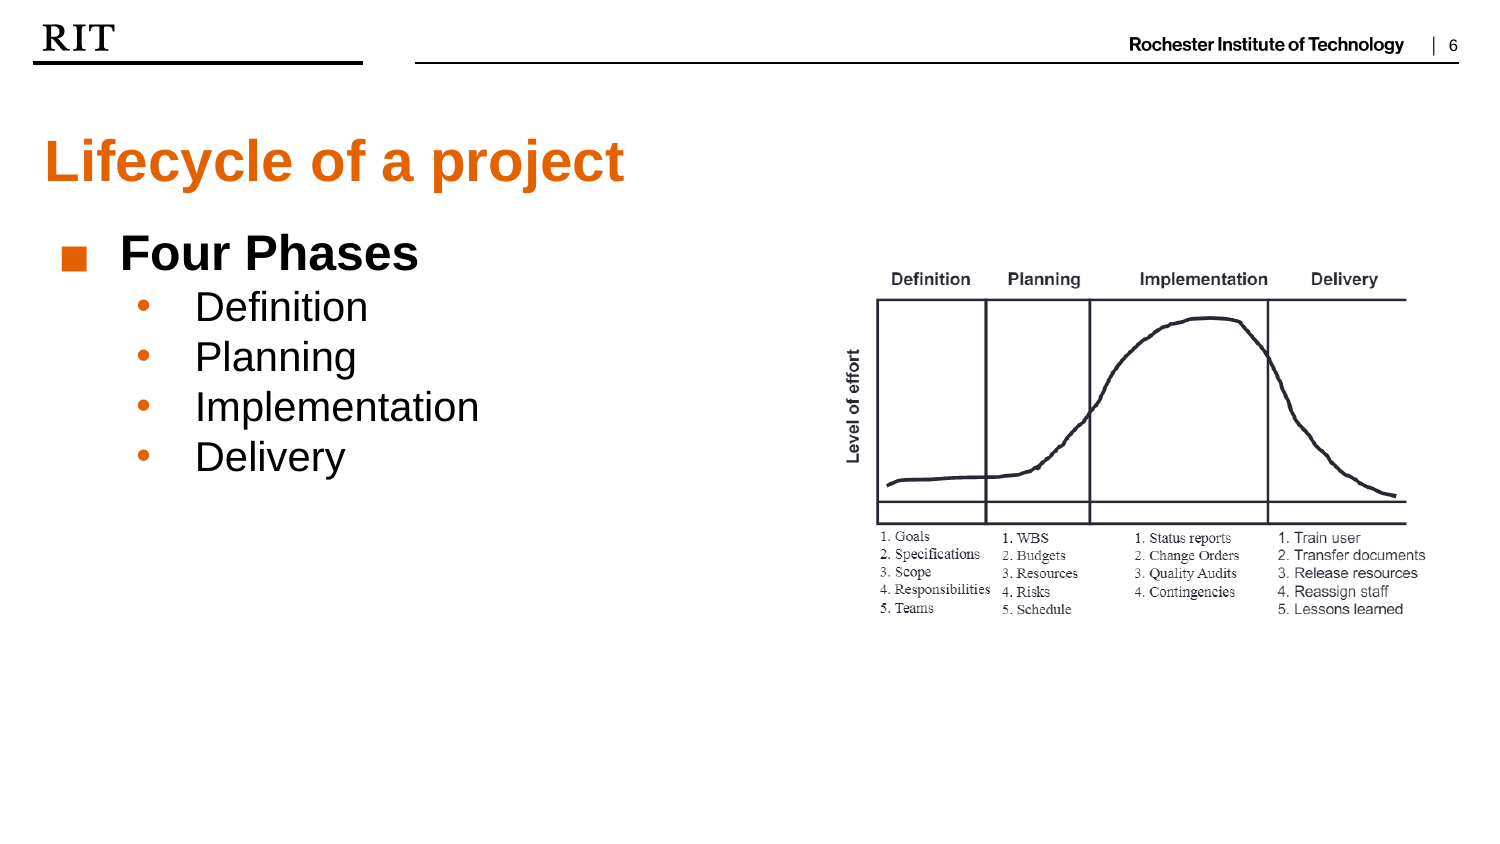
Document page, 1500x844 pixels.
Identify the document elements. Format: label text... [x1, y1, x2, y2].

picture [39, 18, 117, 57]
list Four Phases Definition Planning Implementation Delivery [33, 214, 836, 679]
list Lifecycle of a project [33, 117, 1460, 204]
picture [835, 266, 1432, 626]
picture [1130, 37, 1404, 54]
